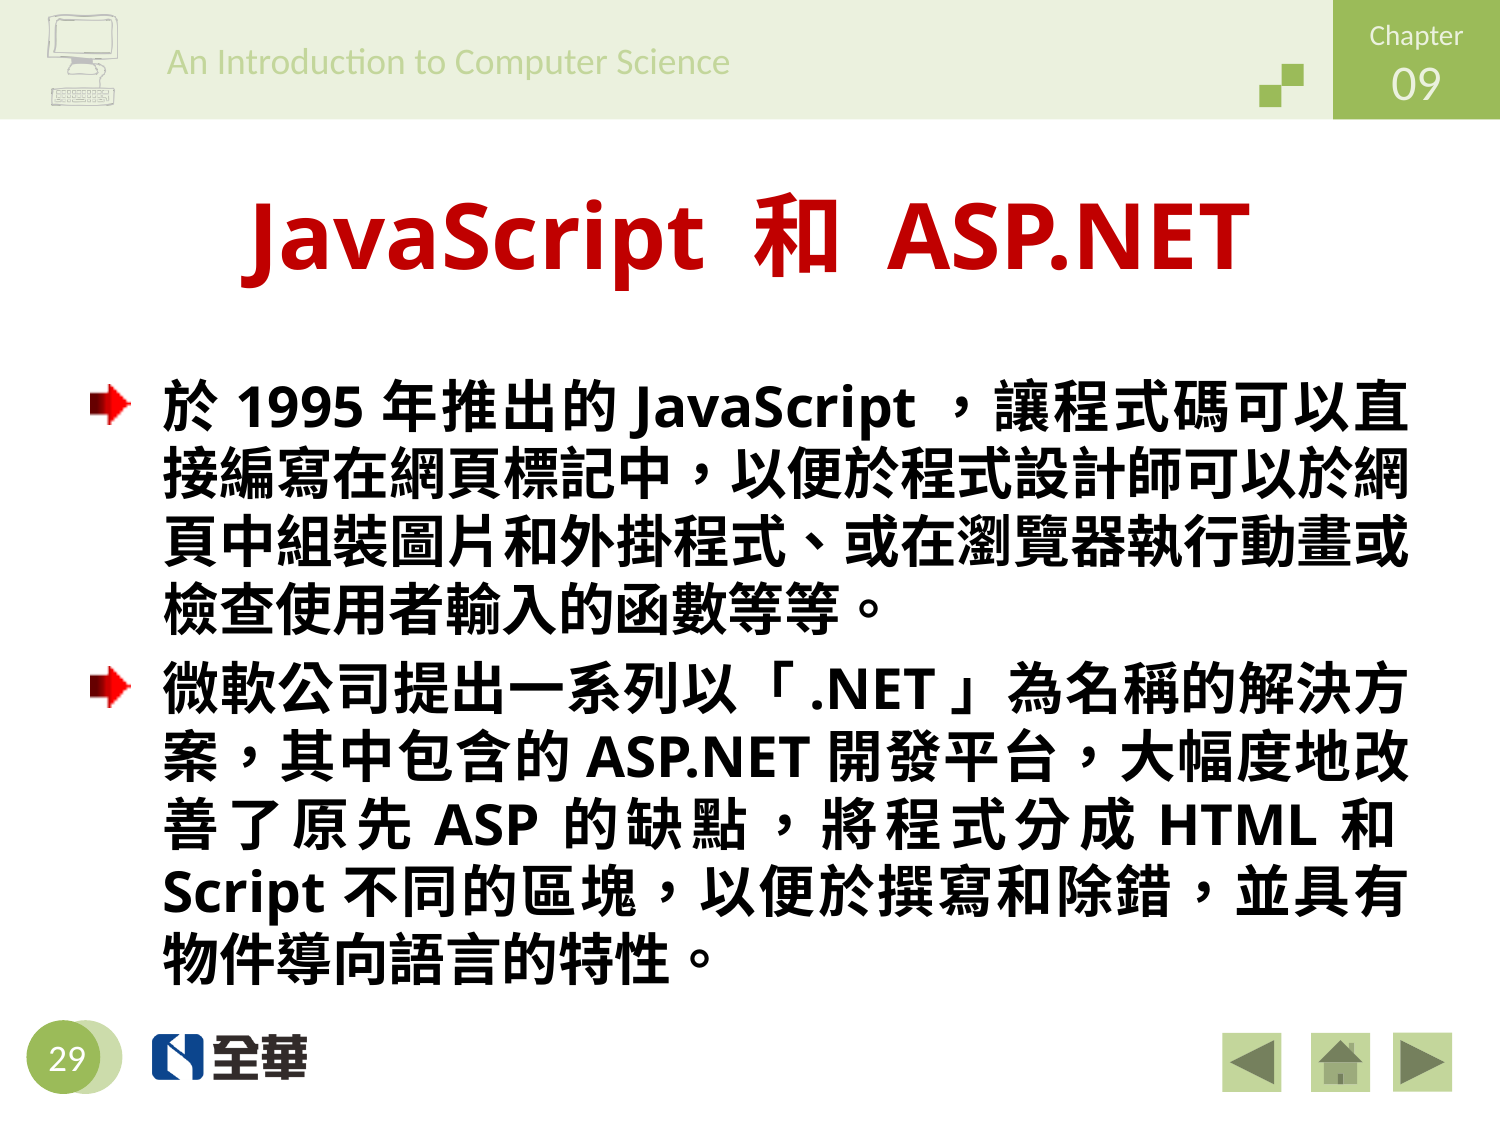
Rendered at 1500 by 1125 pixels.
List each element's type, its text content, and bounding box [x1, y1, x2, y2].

picture [90, 384, 131, 425]
list 於1995年推出的JavaScript，讓程式碼可以直接編寫在網頁標記中，以便於程式設計師可以於網頁中組裝圖片和外掛程式、或在瀏覽器執行動畫或檢查使用者輸入的函數等等。 微軟公司提出一系列以「.NET」為名稱的解決方案，其中包含的ASP.NET開發平台，大幅度地改善了原先ASP的缺點，將程式分成HTML和Script不同的區塊，以便於撰寫和除錯，並具有物件導向語言的特性。 [75, 363, 1425, 1005]
picture [90, 666, 131, 708]
picture [47, 14, 118, 106]
picture [152, 1034, 307, 1080]
title JavaScript 和 ASP.NET [75, 138, 1425, 327]
